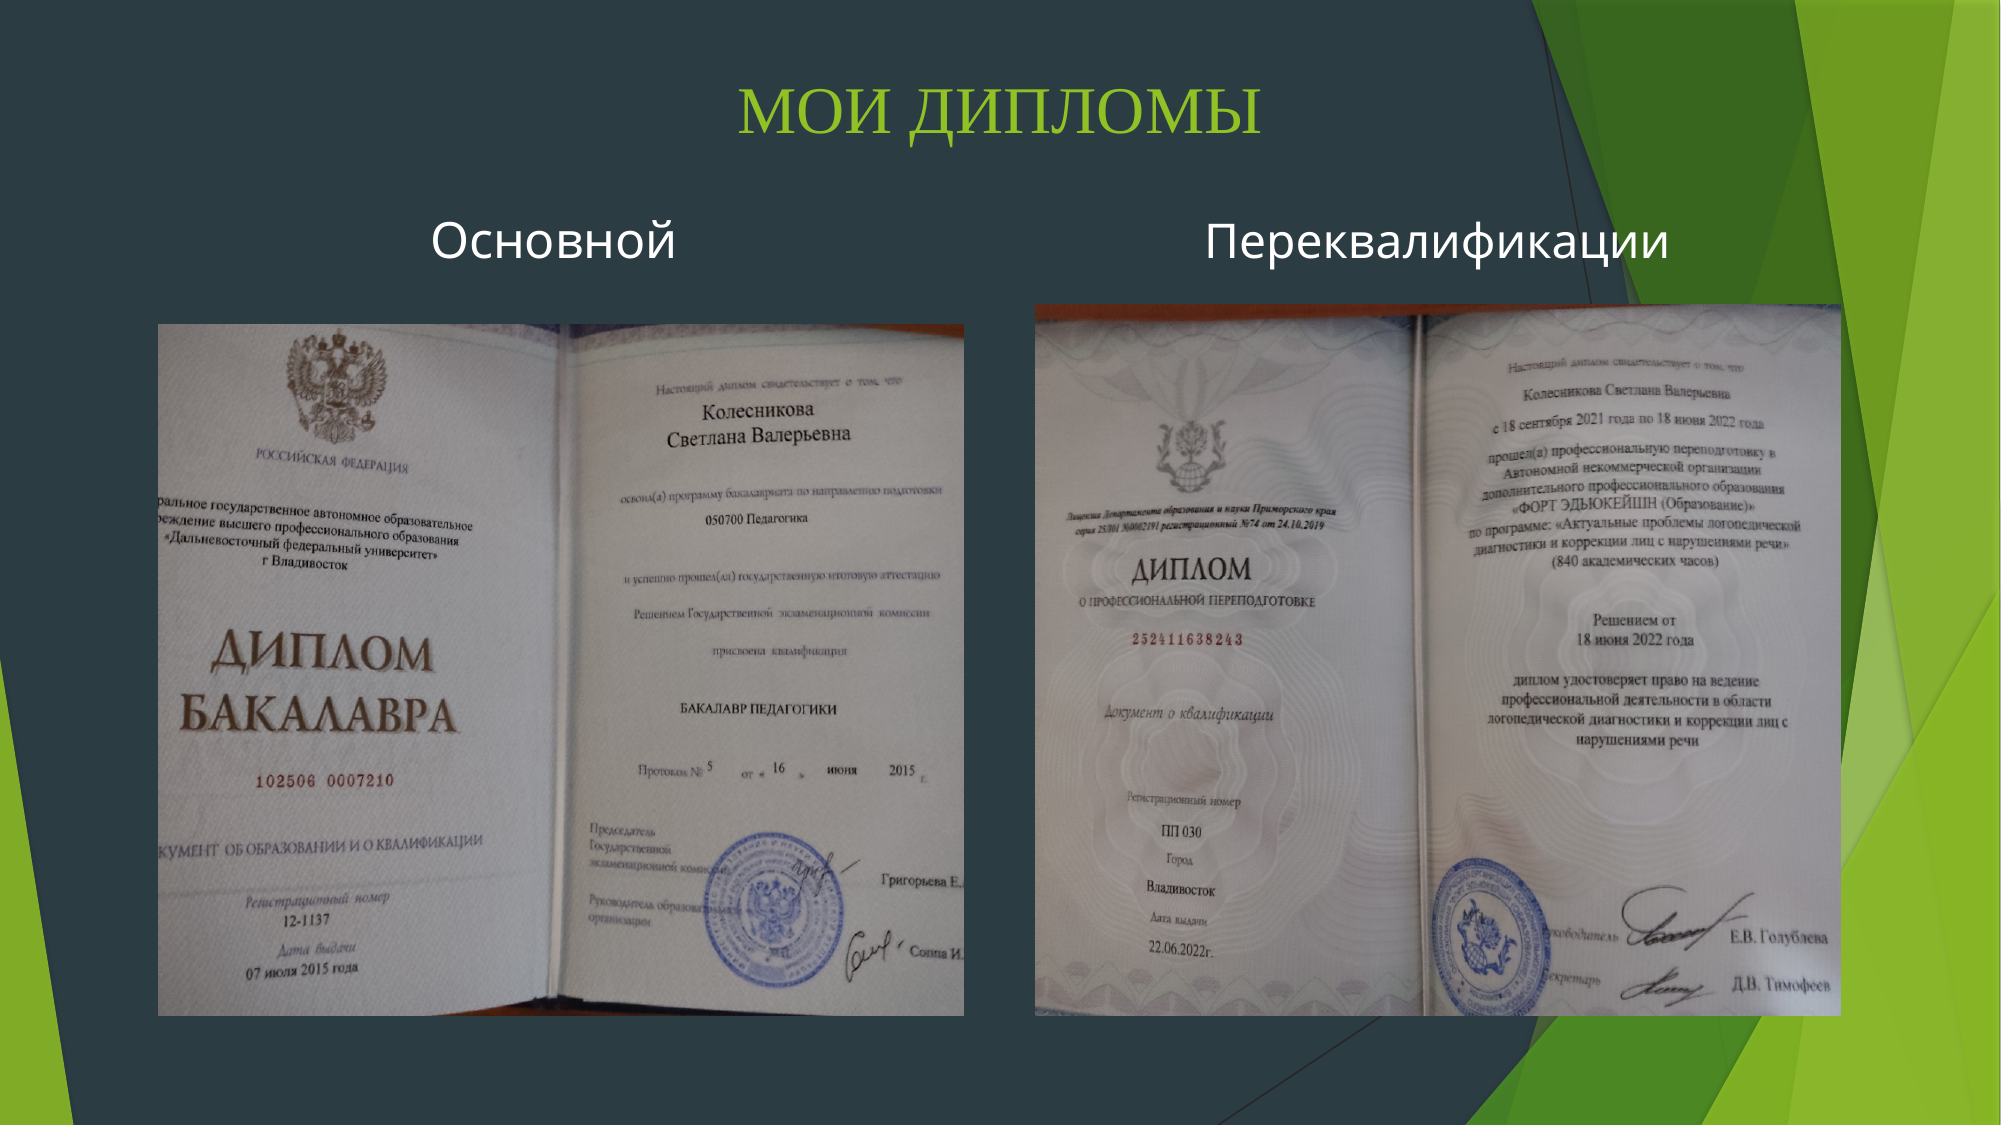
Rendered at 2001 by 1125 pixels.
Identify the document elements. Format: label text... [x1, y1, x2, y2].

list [157, 322, 965, 1016]
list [1034, 303, 1842, 1016]
title МОИ ДИПЛОМЫ [137, 59, 1863, 154]
list Основной [137, 181, 984, 276]
list Переквалификации [1012, 203, 1863, 276]
